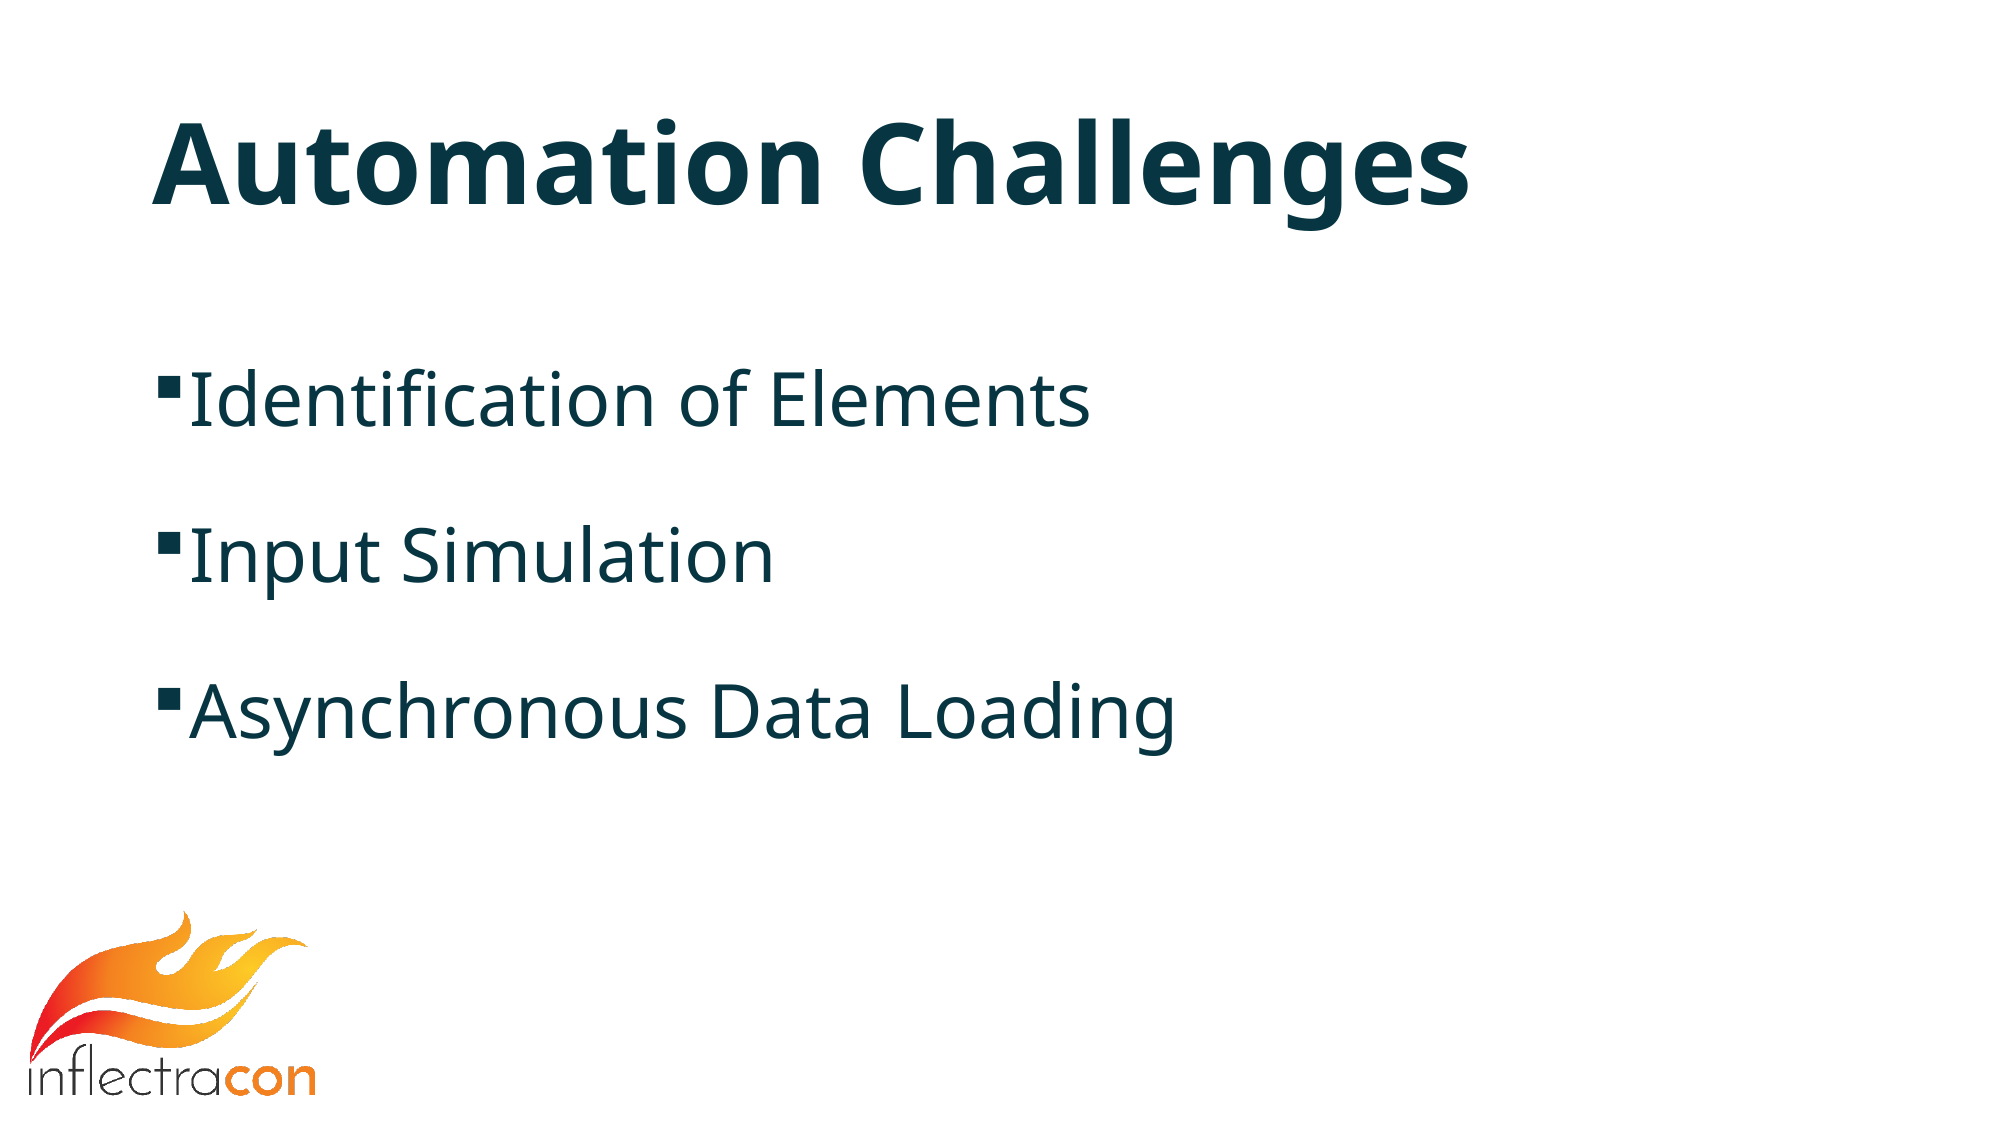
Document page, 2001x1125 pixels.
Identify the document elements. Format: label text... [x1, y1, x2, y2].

picture [19, 888, 325, 1112]
list Identification of Elements Input Simulation Asynchronous Data Loading [137, 299, 1863, 1014]
title Automation Challenges [137, 59, 1863, 278]
